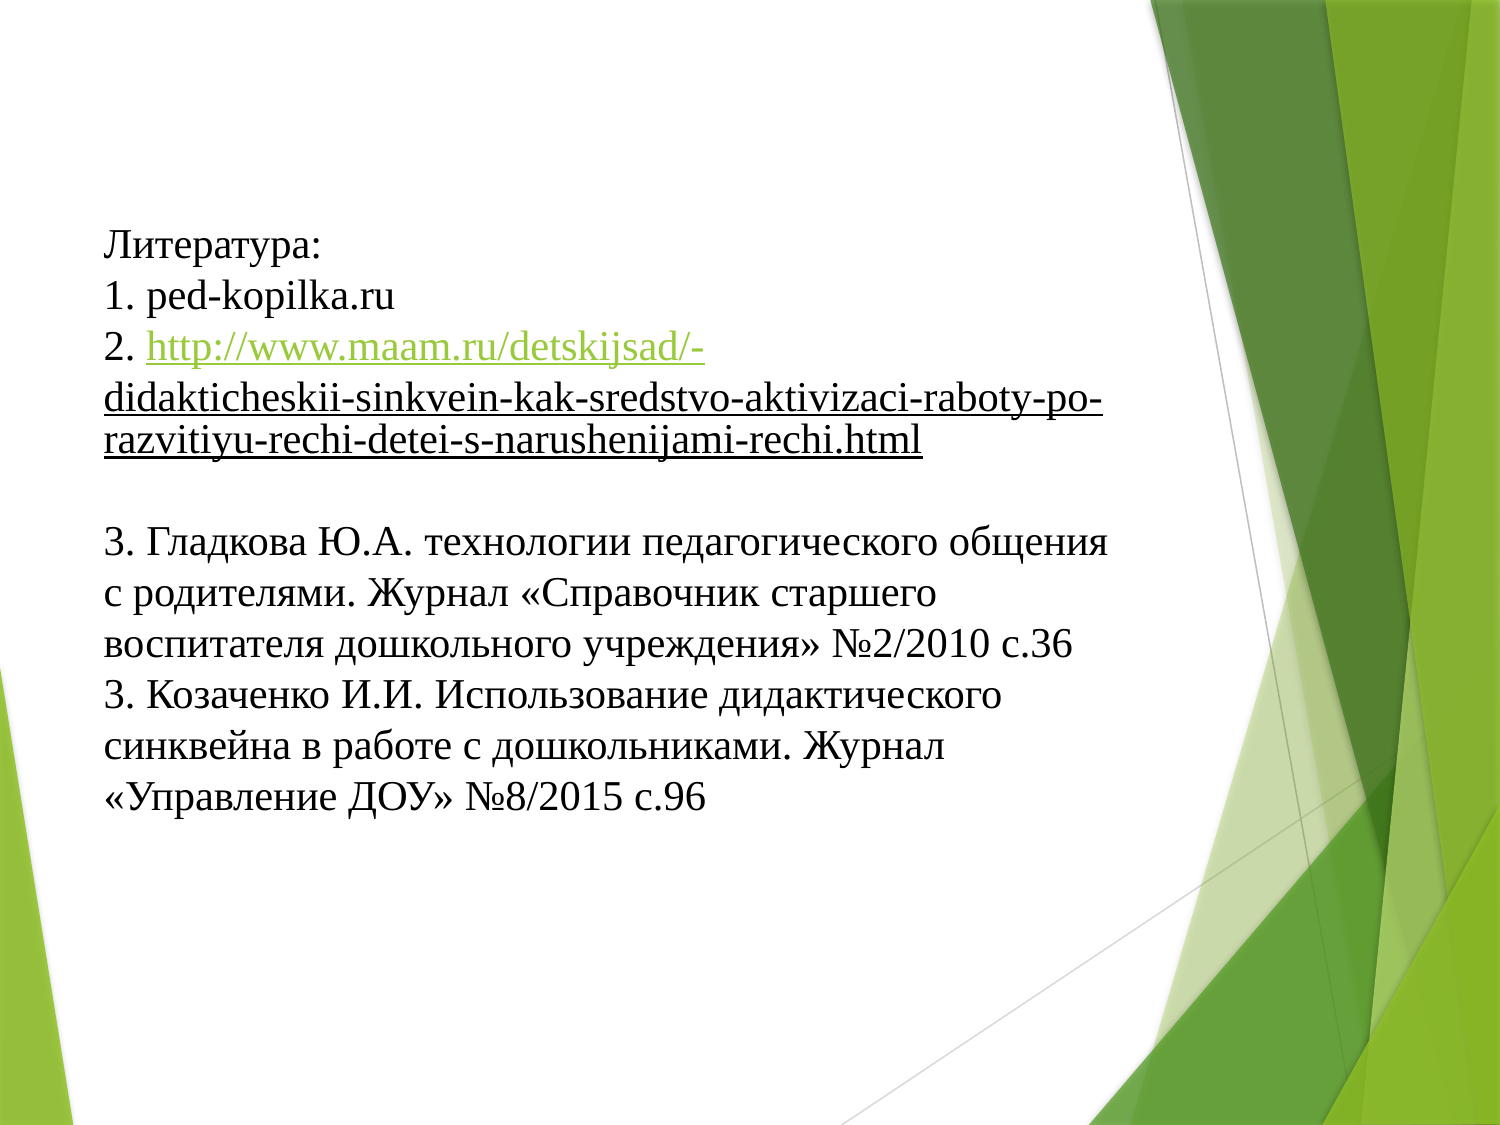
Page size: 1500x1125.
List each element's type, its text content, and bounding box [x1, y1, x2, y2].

title Литература: 1. ped-kopilka.ru 2. http://www.maam.ru/detskijsad/-didakticheskii-sinkvein-kak-sredstvo-aktivizaci-raboty-po-razvitiyu-rechi-detei-s-narushenijami-rechi.html 3. Гладкова Ю.А. технологии педагогического общения с родителями. Журнал «Справочник старшего воспитателя дошкольного учреждения» №2/2010 с.36 3. Козаченко И.И. Использование дидактического синквейна в работе с дошкольниками. Журнал «Управление ДОУ» №8/2015 с.96 [88, 208, 1130, 907]
